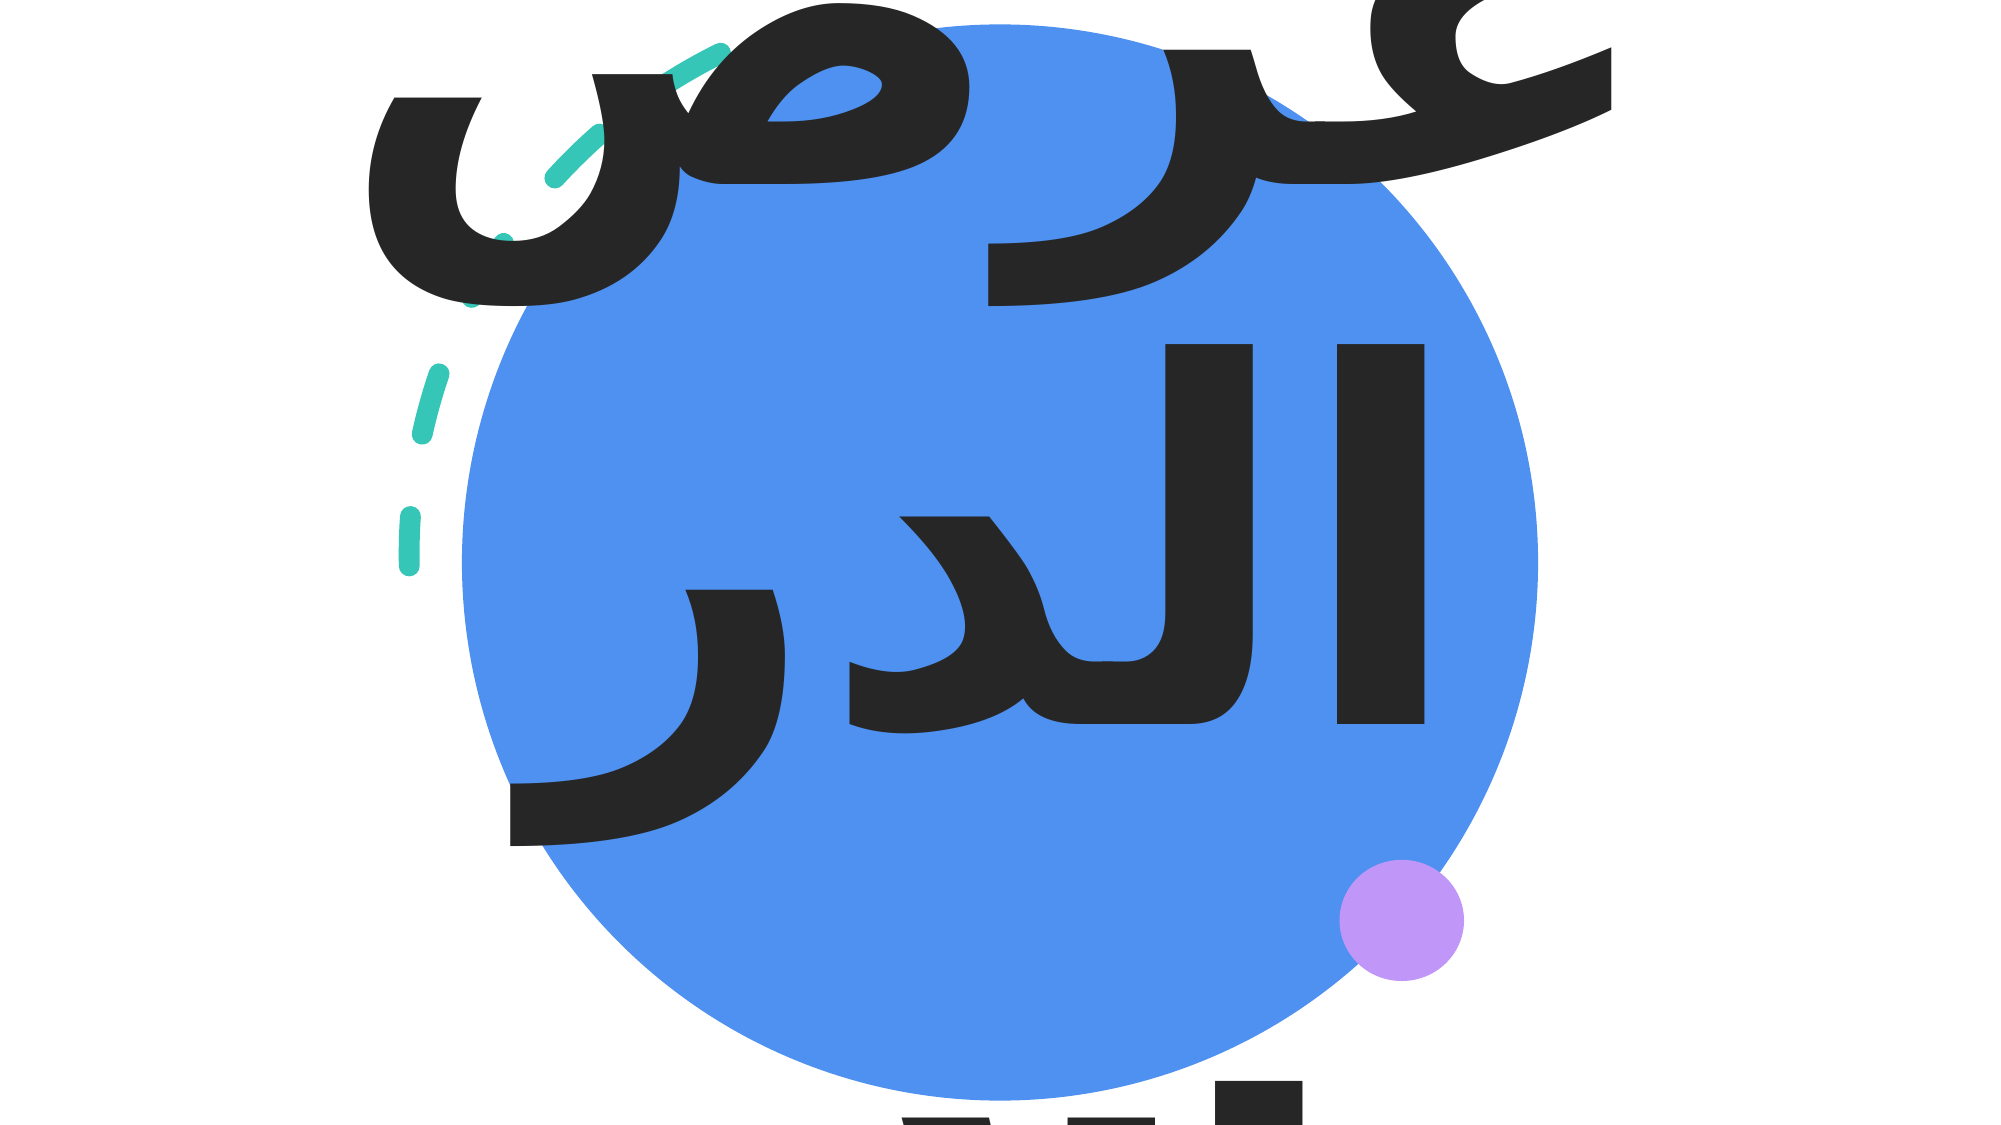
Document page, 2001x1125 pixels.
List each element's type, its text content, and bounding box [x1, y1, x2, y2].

title عرض الدرس [216, 58, 1784, 1067]
